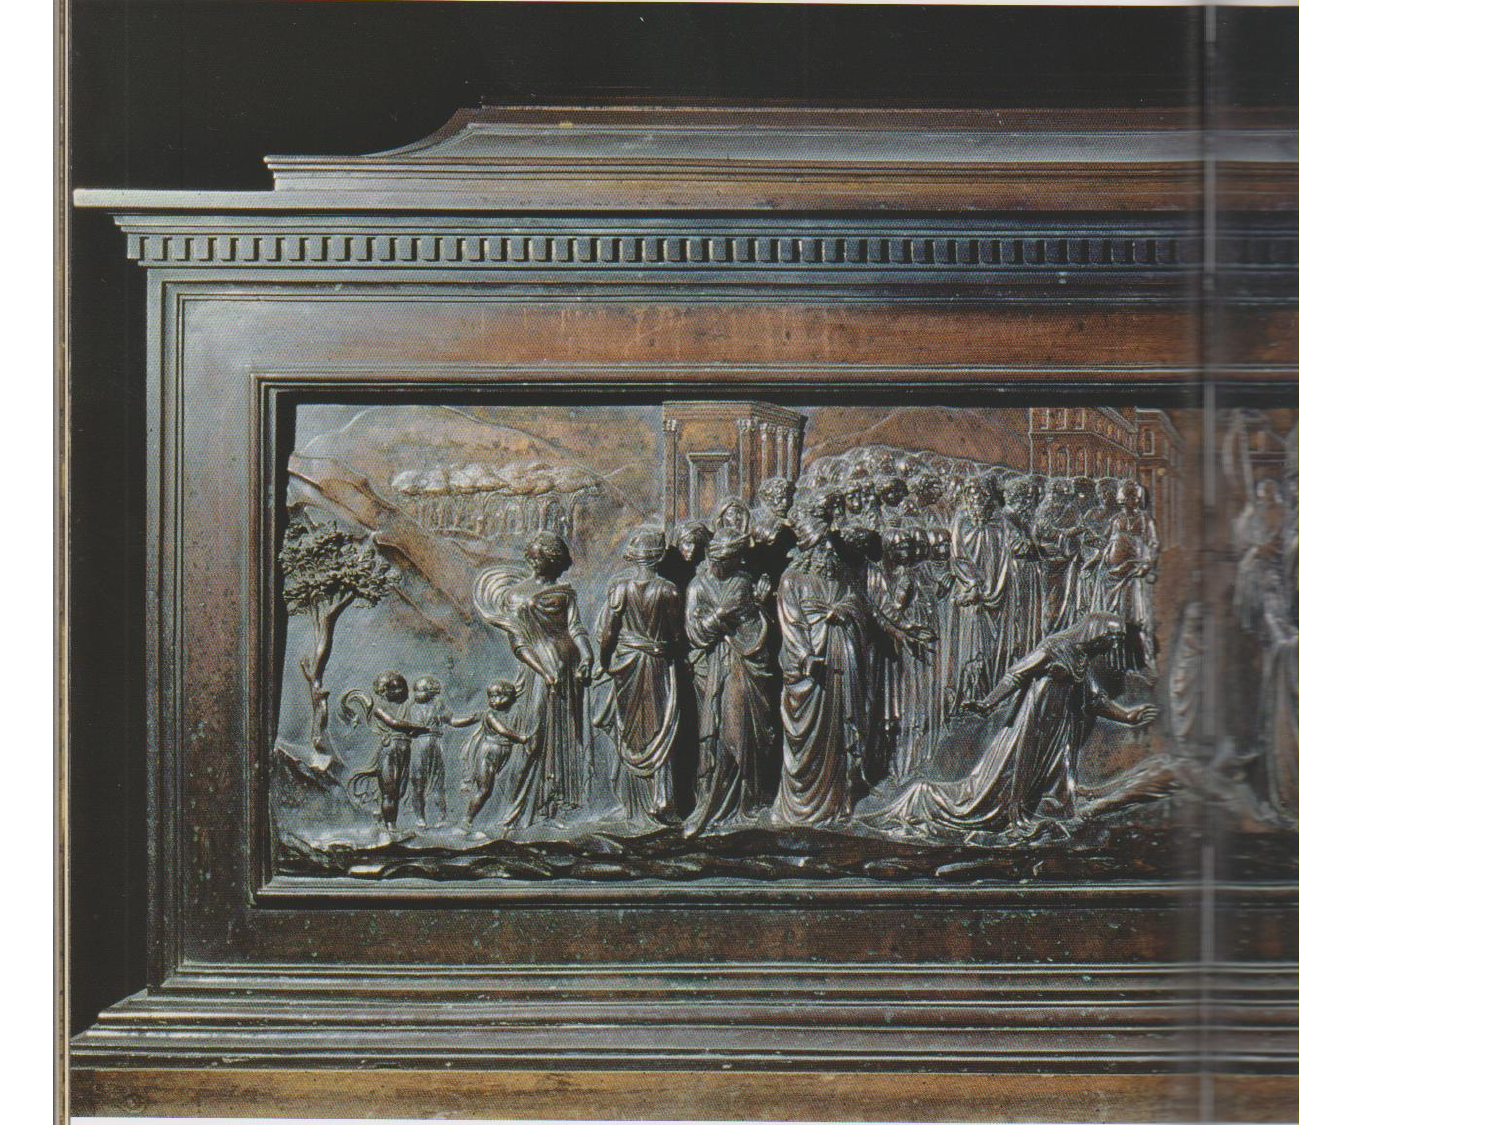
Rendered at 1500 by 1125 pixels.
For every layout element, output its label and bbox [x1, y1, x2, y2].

list [53, 0, 1300, 1125]
